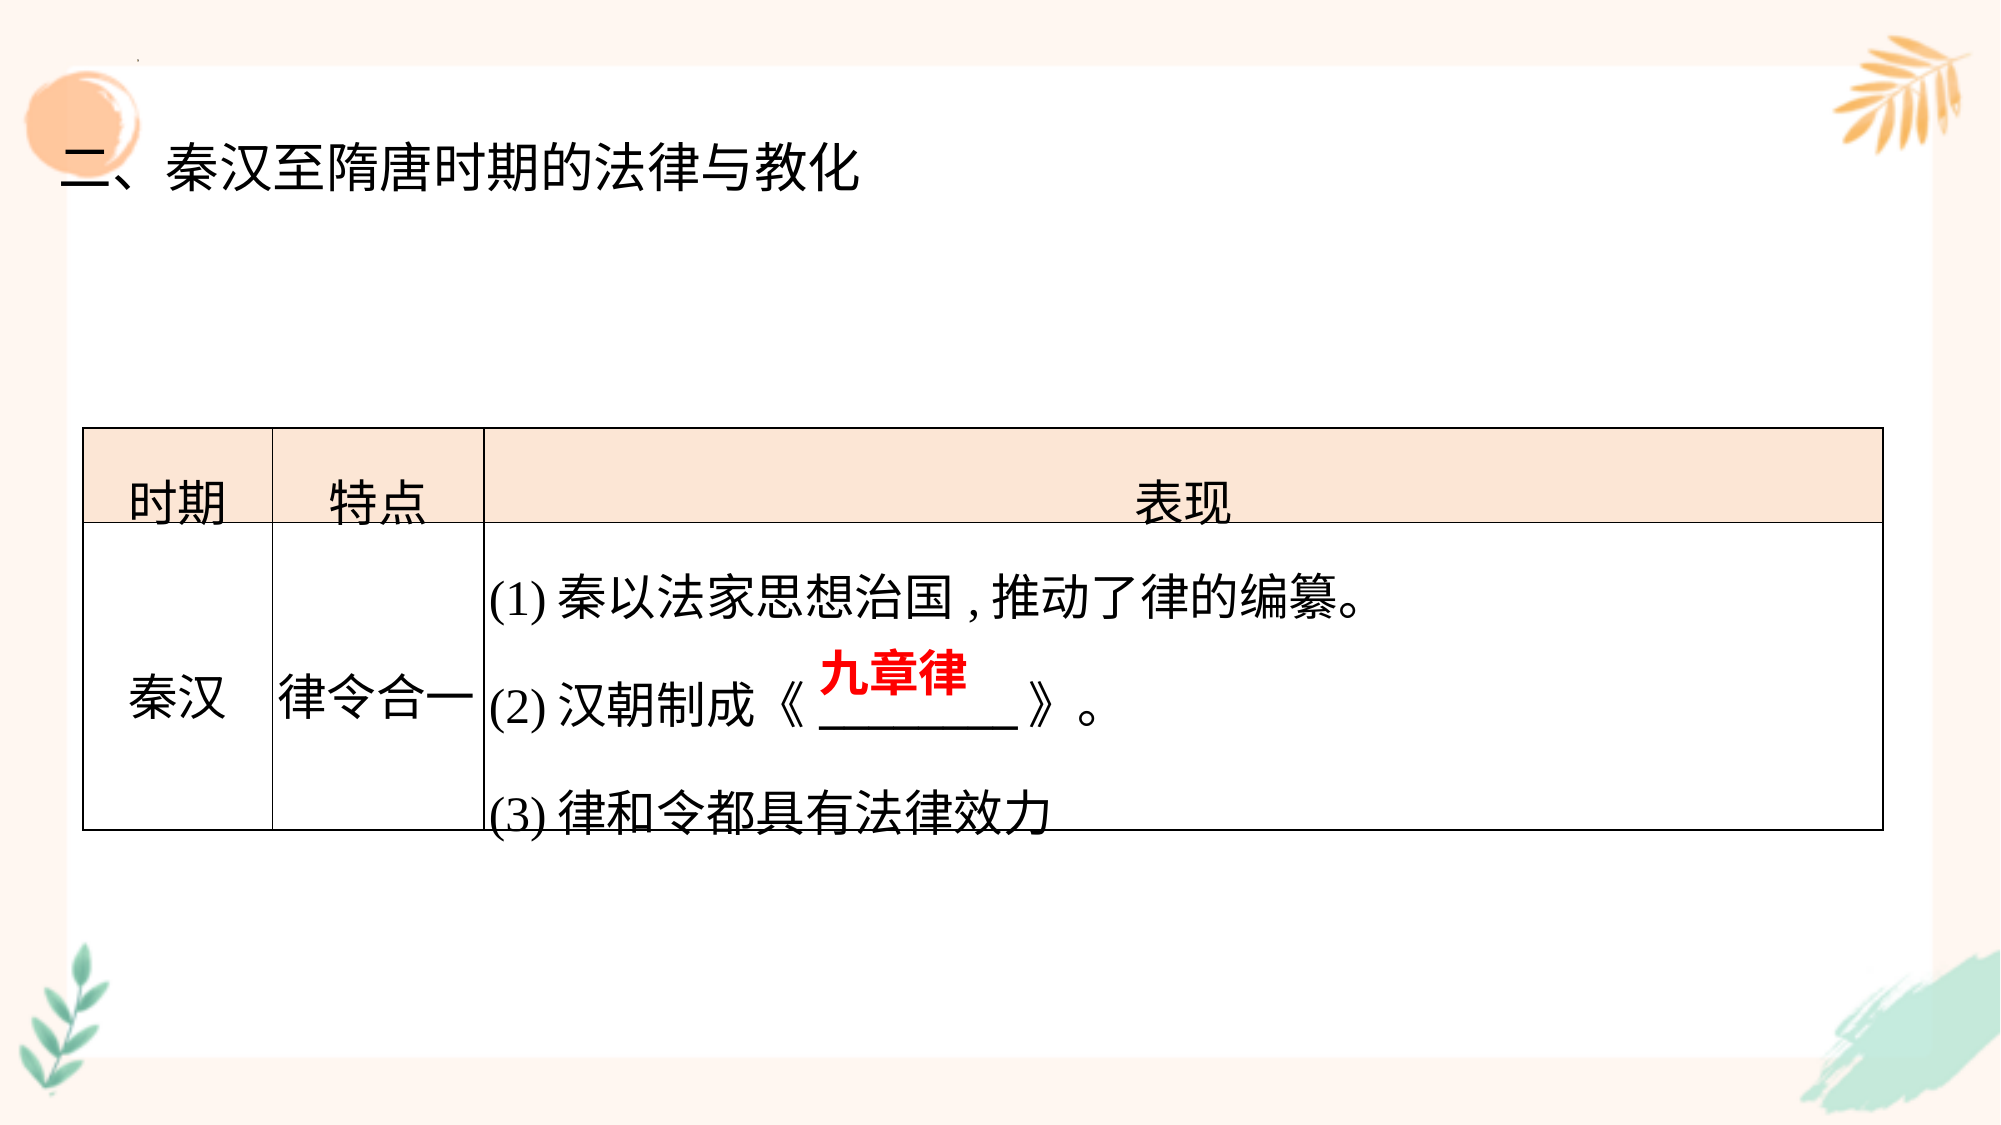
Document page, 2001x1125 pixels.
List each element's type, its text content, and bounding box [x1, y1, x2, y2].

table_header 特点 [273, 429, 483, 522]
table_cell 律令合一 [273, 523, 483, 829]
picture [0, 0, 2001, 1125]
table_cell (1)秦以法家思想治国,推动了律的编纂。 (2)汉朝制成《________》。 (3)律和令都具有法律效力 [485, 523, 1882, 829]
text_box 二、秦汉至隋唐时期的法律与教化 [39, 92, 1928, 270]
text_box 九章律 [729, 634, 1060, 709]
table_header 表现 [485, 429, 1882, 522]
table_cell 秦汉 [84, 523, 272, 829]
table_header 时期 [84, 429, 272, 522]
